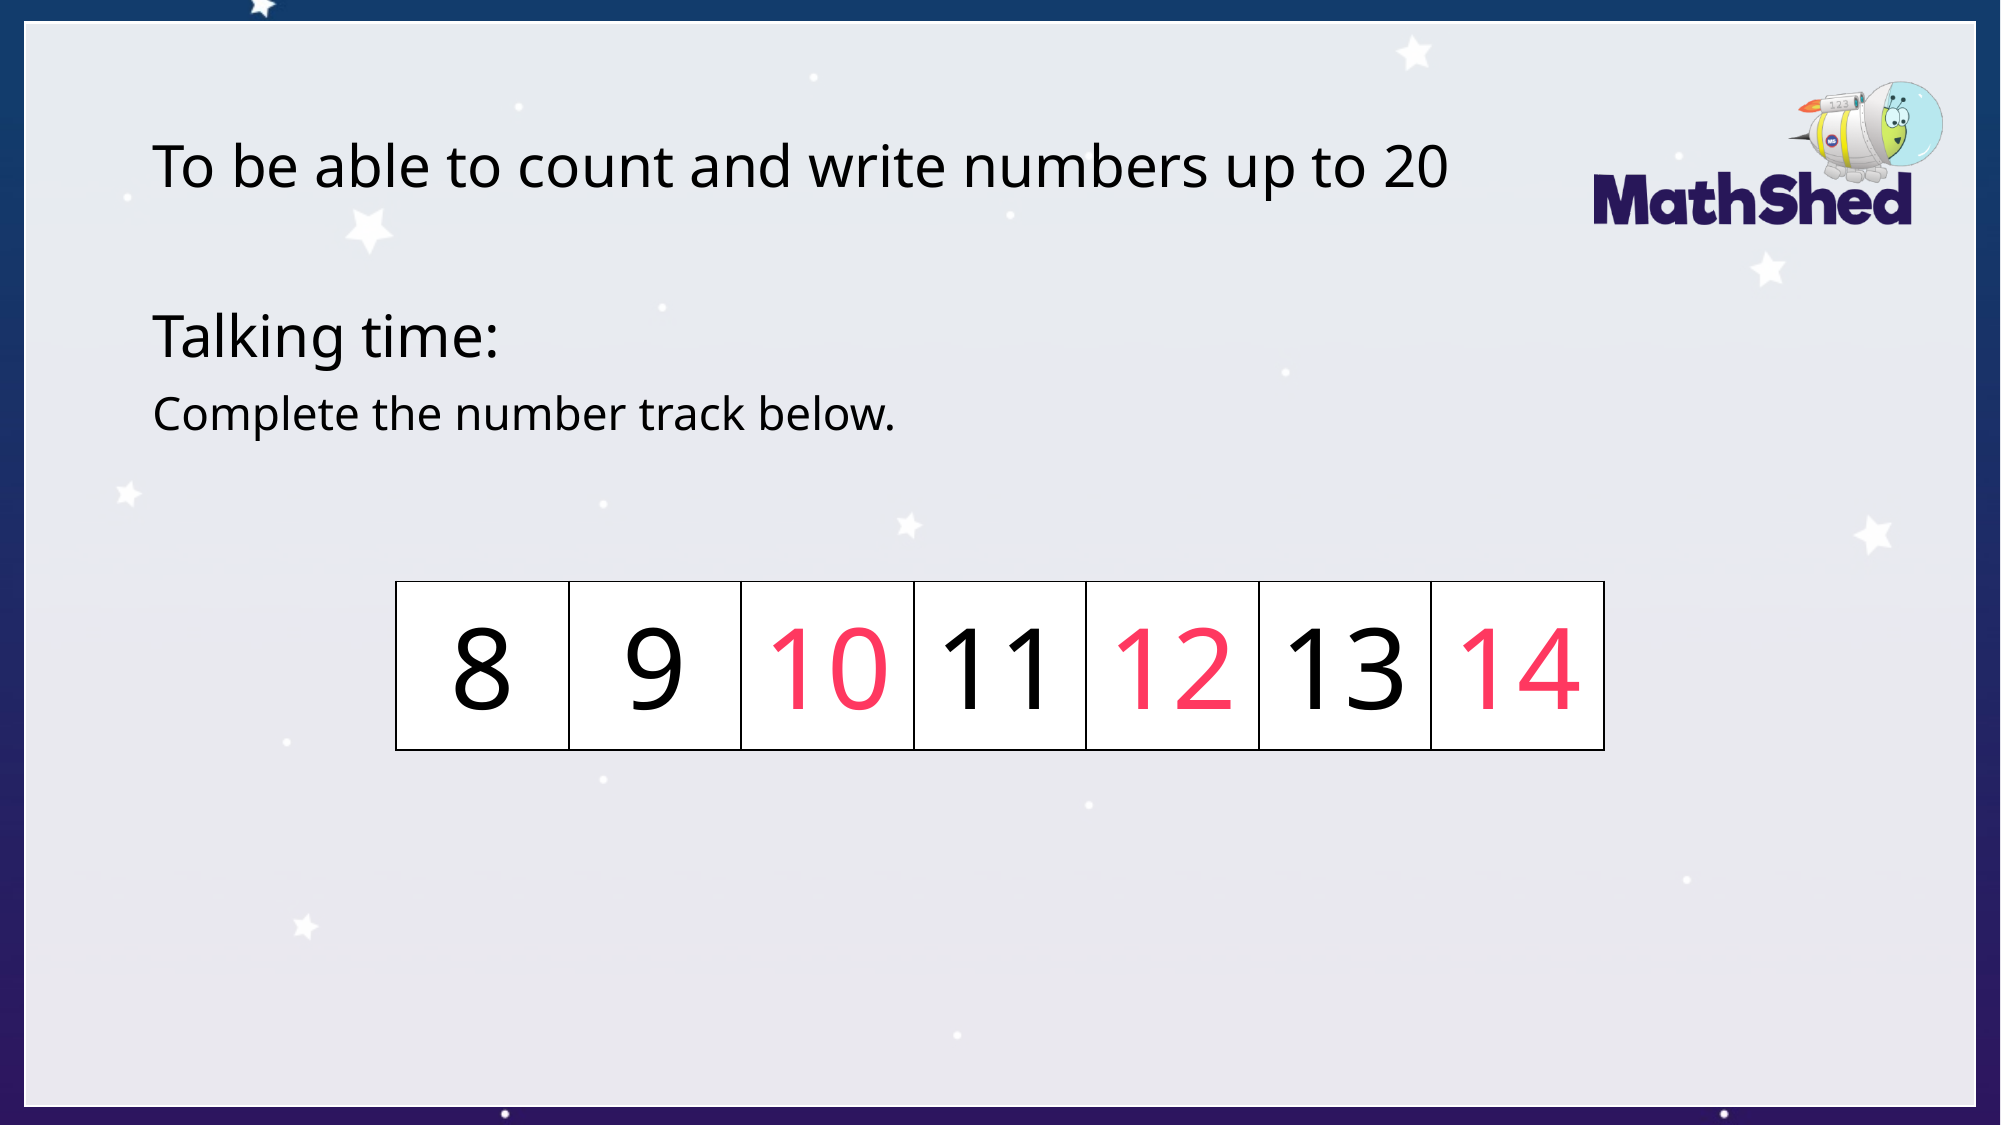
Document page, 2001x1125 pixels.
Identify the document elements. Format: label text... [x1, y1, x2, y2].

table_header 11 [915, 582, 1085, 749]
table_header 12 [1087, 582, 1258, 749]
picture [0, 0, 2001, 1125]
table_header 14 [1432, 582, 1603, 749]
table_header 13 [1260, 582, 1430, 749]
title To be able to count and write numbers up to 20 [137, 59, 1578, 278]
table_header 9 [570, 582, 740, 749]
table_header 10 [742, 582, 913, 749]
list Talking time: Complete the number track below. [137, 299, 1863, 1014]
table_header 8 [397, 582, 568, 749]
